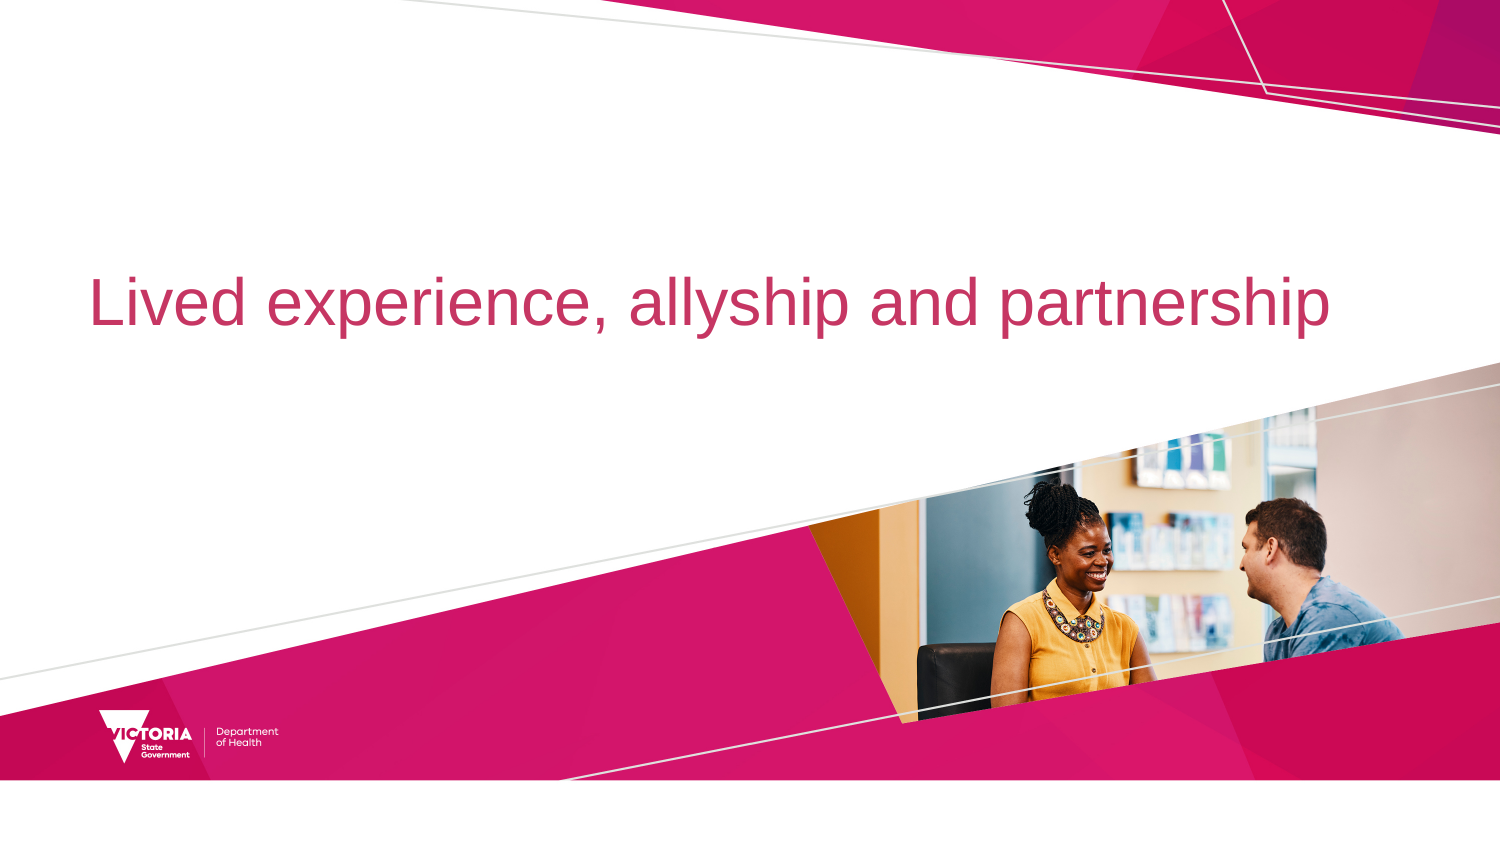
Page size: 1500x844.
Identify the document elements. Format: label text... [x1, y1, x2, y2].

picture [0, 0, 1500, 844]
title Lived experience, allyship and partnership [88, 106, 1375, 339]
